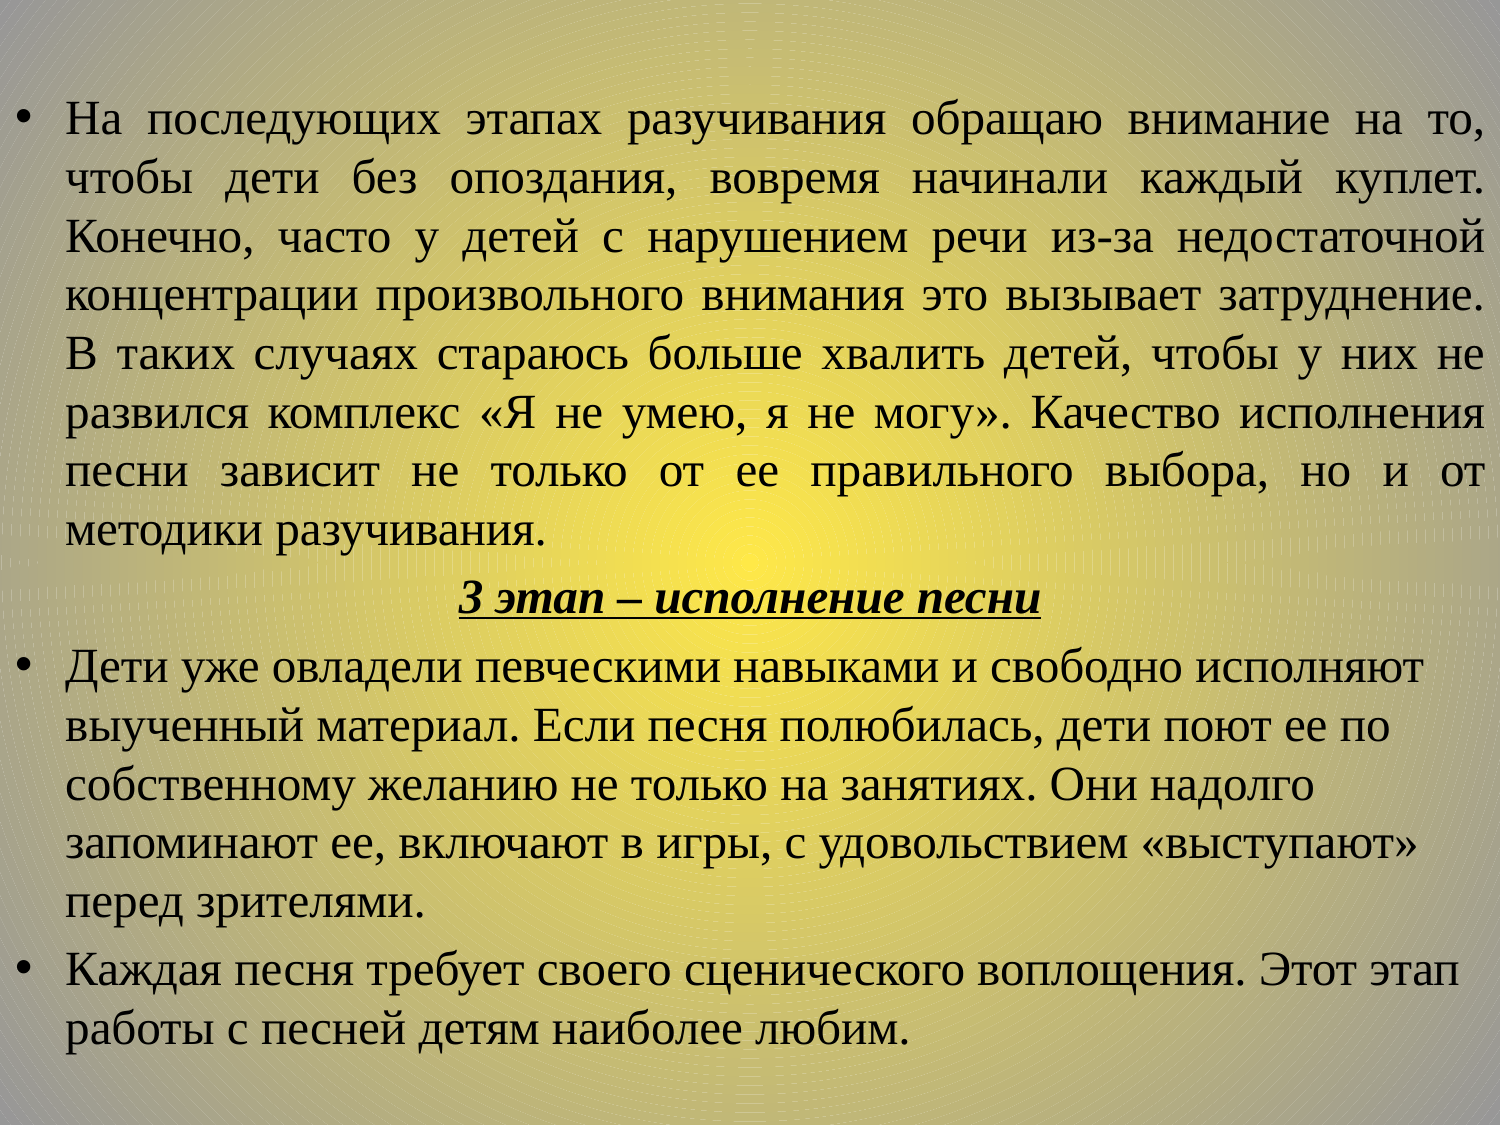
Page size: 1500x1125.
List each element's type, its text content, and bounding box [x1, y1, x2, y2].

list На последующих этапах разучивания обращаю внимание на то, чтобы дети без опоздания, вовремя начинали каждый куплет. Конечно, часто у детей с нарушением речи из-за недостаточной концентрации произвольного внимания это вызывает затруднение. В таких случаях стараюсь больше хвалить детей, чтобы у них не развился комплекс «Я не умею, я не могу». Качество исполнения песни зависит не только от ее правильного выбора, но и от методики разучивания. 3 этап – исполнение песни Дети уже овладели певческими навыками и свободно исполняют выученный материал. Если песня полюбилась, дети поют ее по собственному желанию не только на занятиях. Они надолго запоминают ее, включают в игры, с удовольствием «выступают» перед зрителями. Каждая песня требует своего сценического воплощения. Этот этап работы с песней детям наиболее любим. [0, 78, 1500, 1071]
